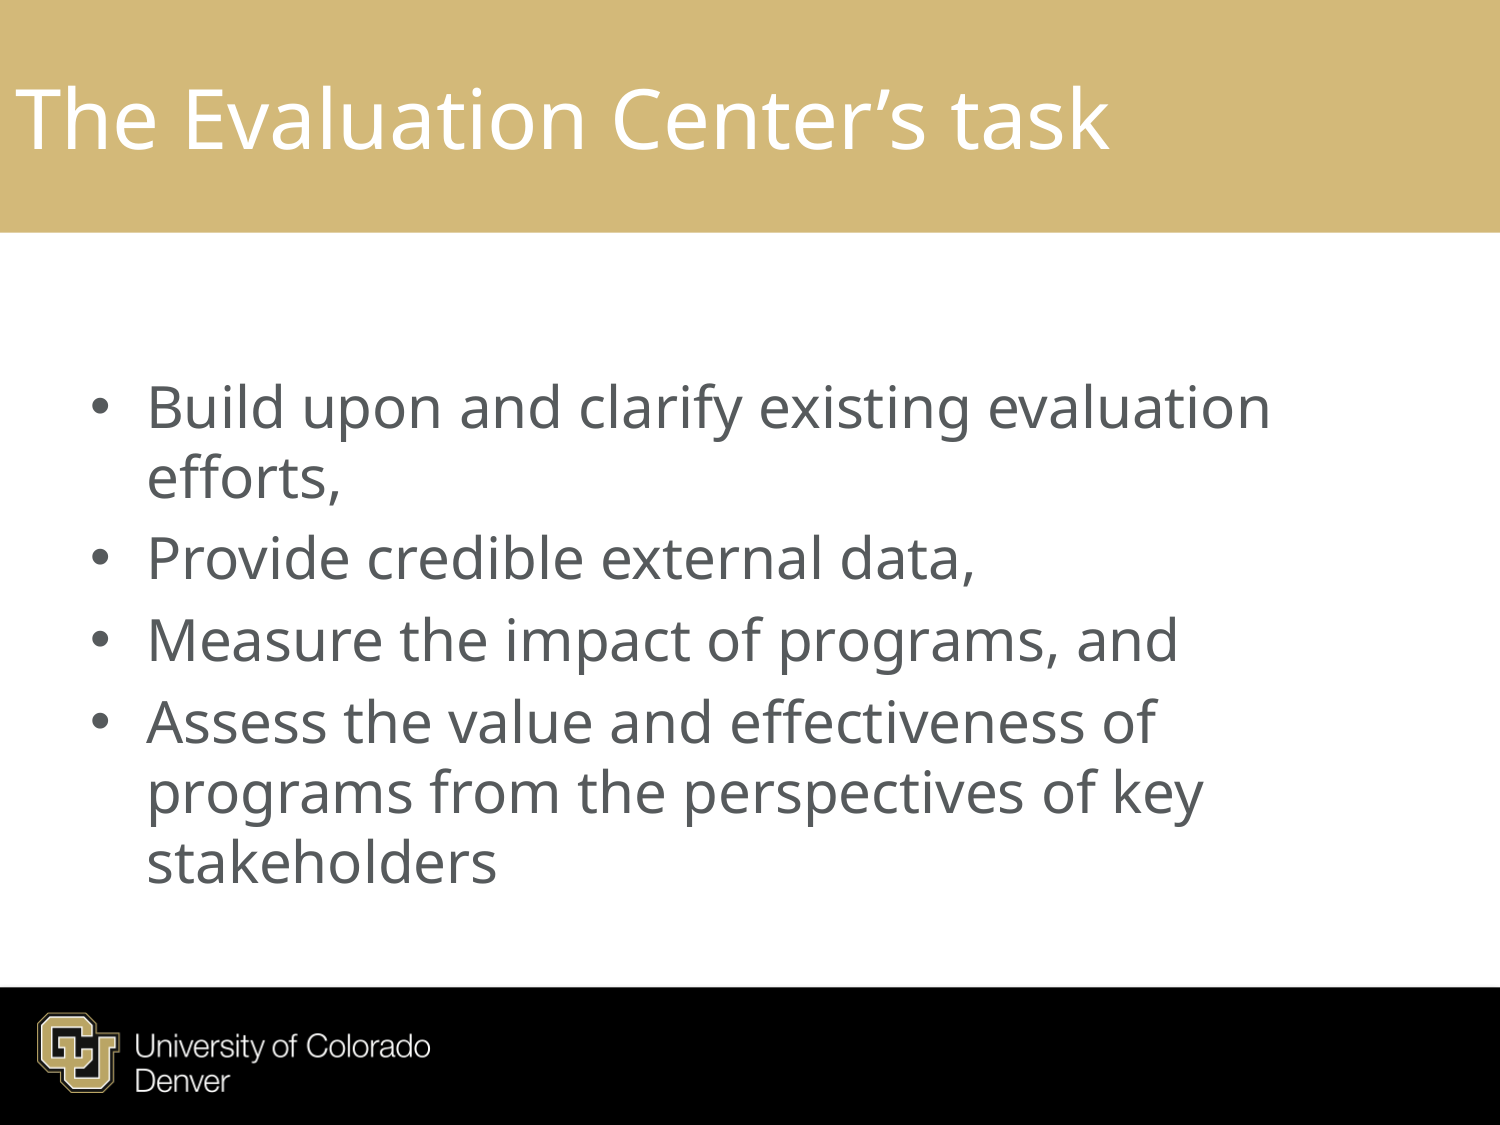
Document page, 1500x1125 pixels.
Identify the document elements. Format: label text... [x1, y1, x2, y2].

list Build upon and clarify existing evaluation efforts, Provide credible external data, Measure the impact of programs, and Assess the value and effectiveness of programs from the perspectives of key stakeholders [75, 362, 1425, 875]
picture [37, 1012, 431, 1093]
title The Evaluation Center’s task [0, 0, 1500, 233]
